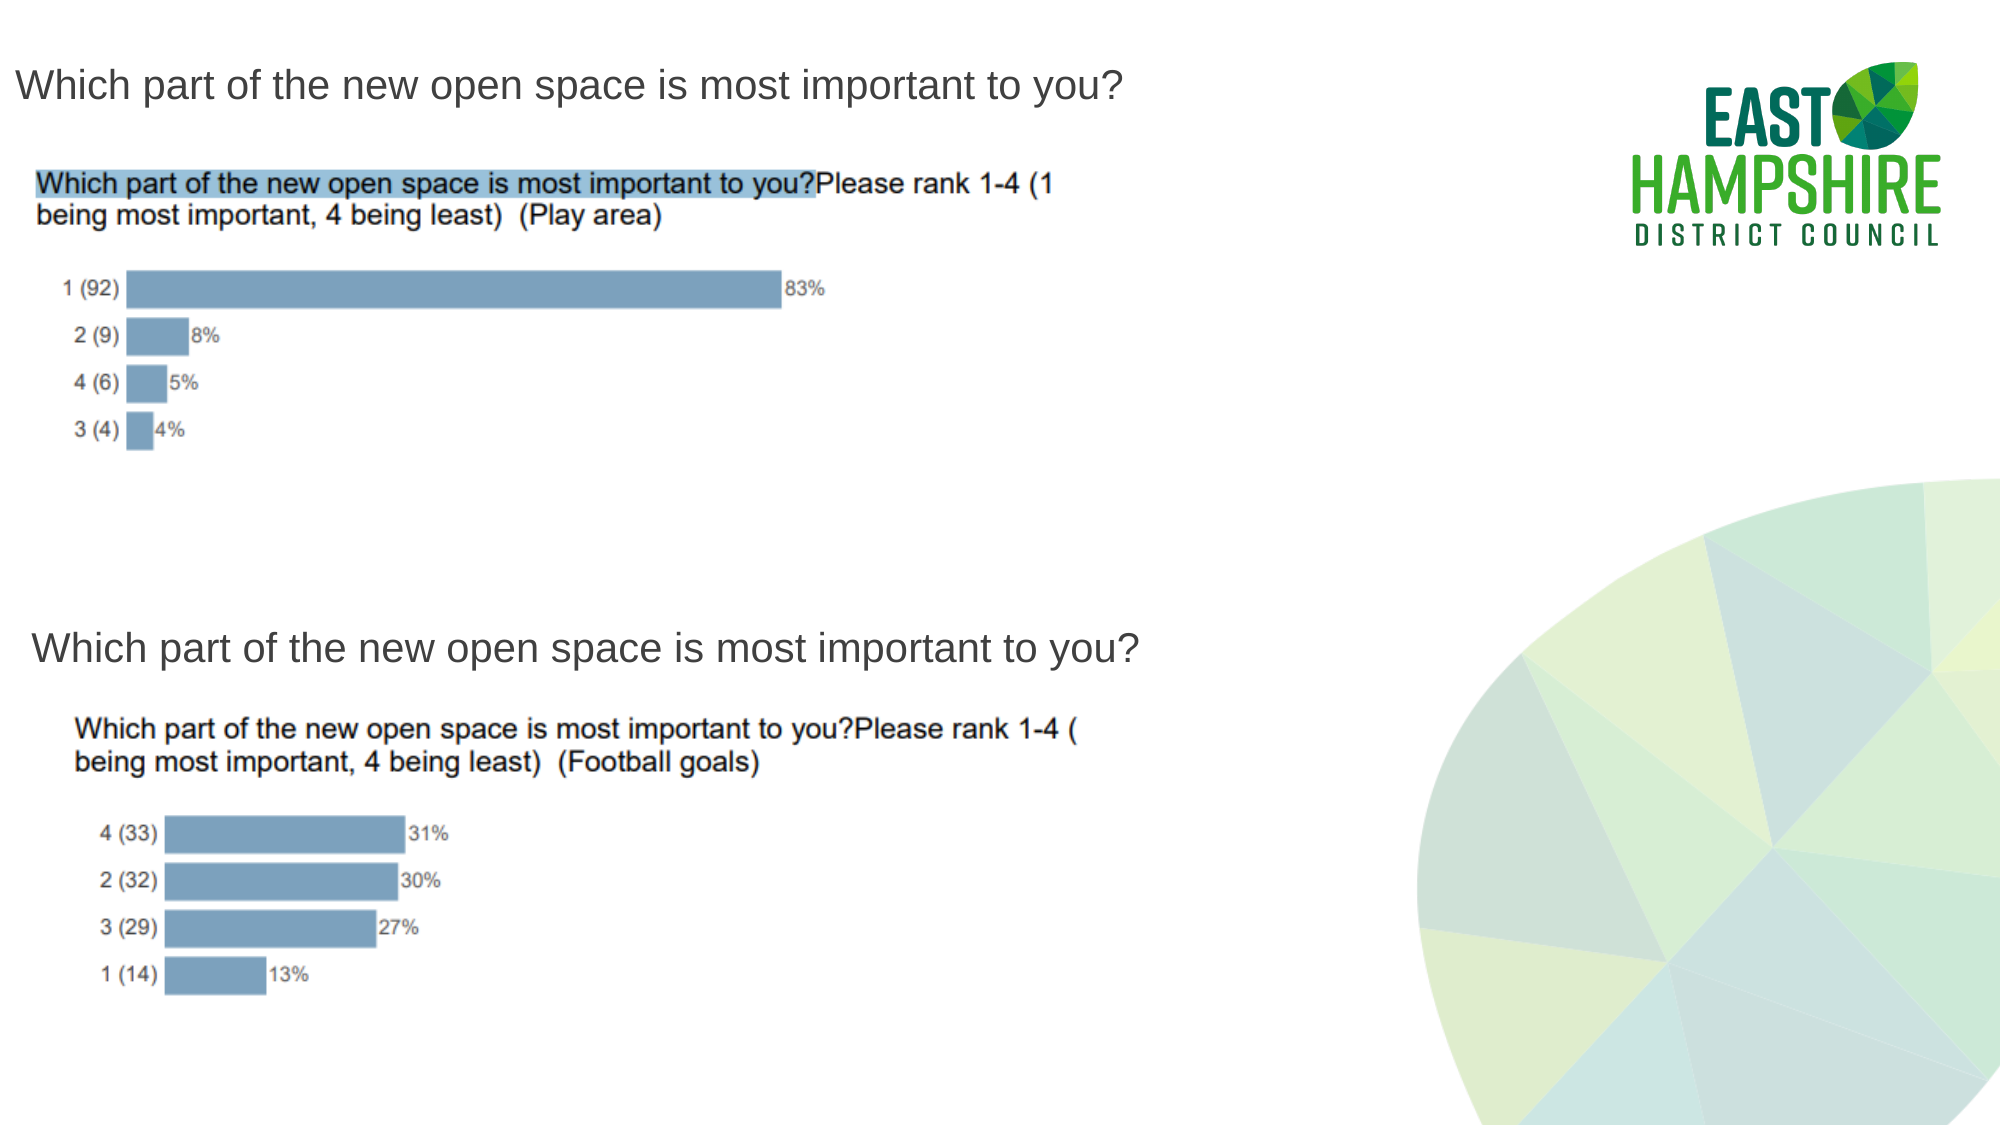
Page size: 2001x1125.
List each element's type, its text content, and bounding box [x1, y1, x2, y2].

picture [0, 148, 1079, 484]
text_box Which part of the new open space is most important to you? [0, 0, 1411, 167]
picture [57, 694, 1079, 1063]
picture [1611, 47, 1957, 256]
text_box Which part of the new open space is most important to you? [16, 562, 1427, 730]
